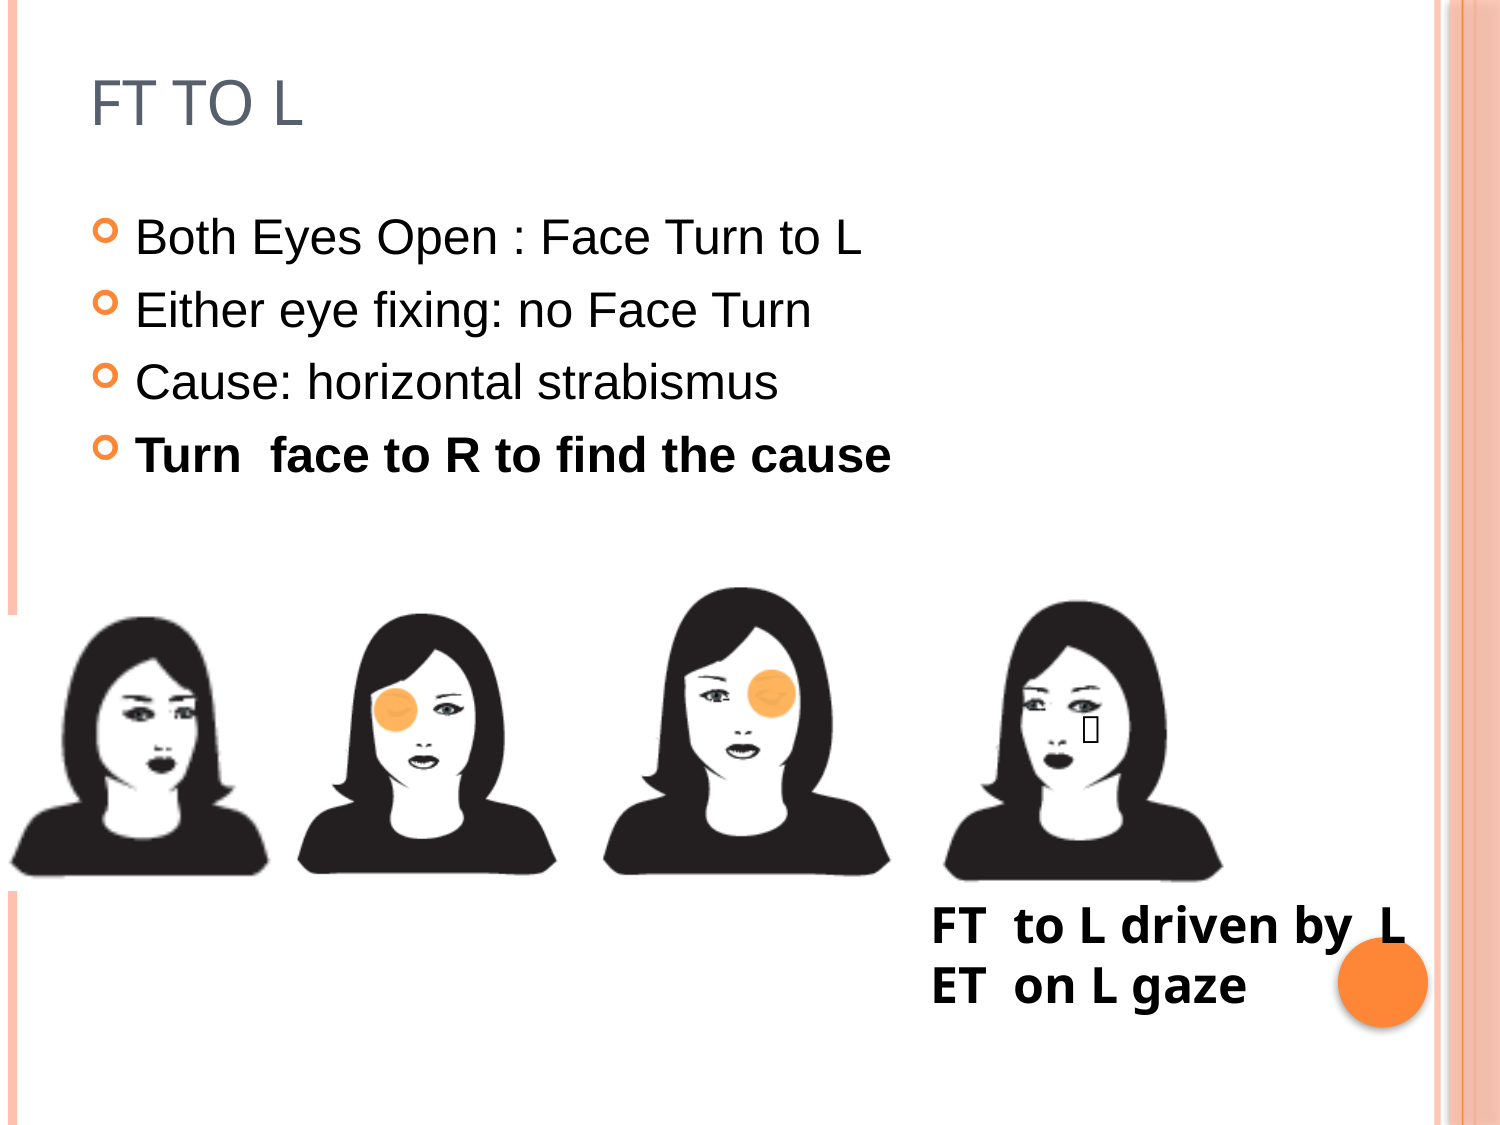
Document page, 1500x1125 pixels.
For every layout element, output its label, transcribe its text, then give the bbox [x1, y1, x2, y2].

picture [924, 596, 1230, 887]
list Both Eyes Open : Face Turn to L Either eye fixing: no Face Turn Cause: horizontal strabismus Turn face to R to find the cause [75, 197, 1425, 941]
picture [0, 614, 278, 891]
text_box FT to L driven by L ET on L gaze [915, 885, 1449, 1021]
picture [281, 592, 560, 881]
picture [586, 557, 894, 881]
title FT to L [75, 0, 1300, 146]
